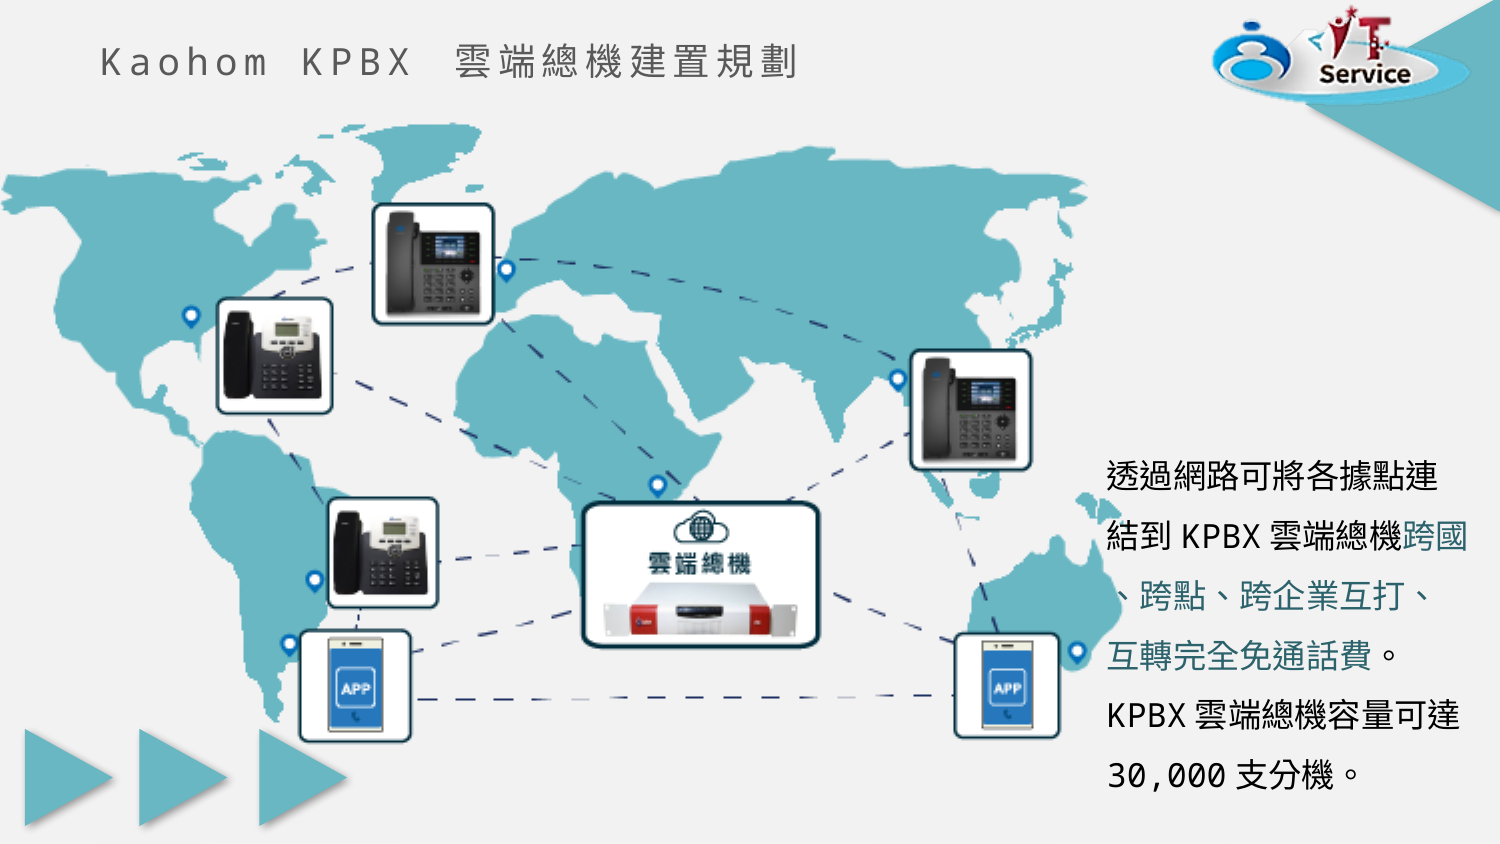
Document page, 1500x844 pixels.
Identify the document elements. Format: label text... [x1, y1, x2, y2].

text_box Kaohom KPBX 雲端總機建置規劃 [100, 28, 975, 89]
text_box 透過網路可將各據點連 結到KPBX雲端總機跨國 、跨點、跨企業互打、 互轉完全免通話費。 KPBX雲端總機容量可達 30,000支分機。 [1092, 427, 1484, 802]
text_box [257, 766, 350, 828]
text_box [137, 766, 230, 828]
text_box [1354, 133, 1500, 214]
picture [1196, 0, 1500, 125]
picture [0, 90, 1141, 759]
text_box [22, 766, 115, 828]
